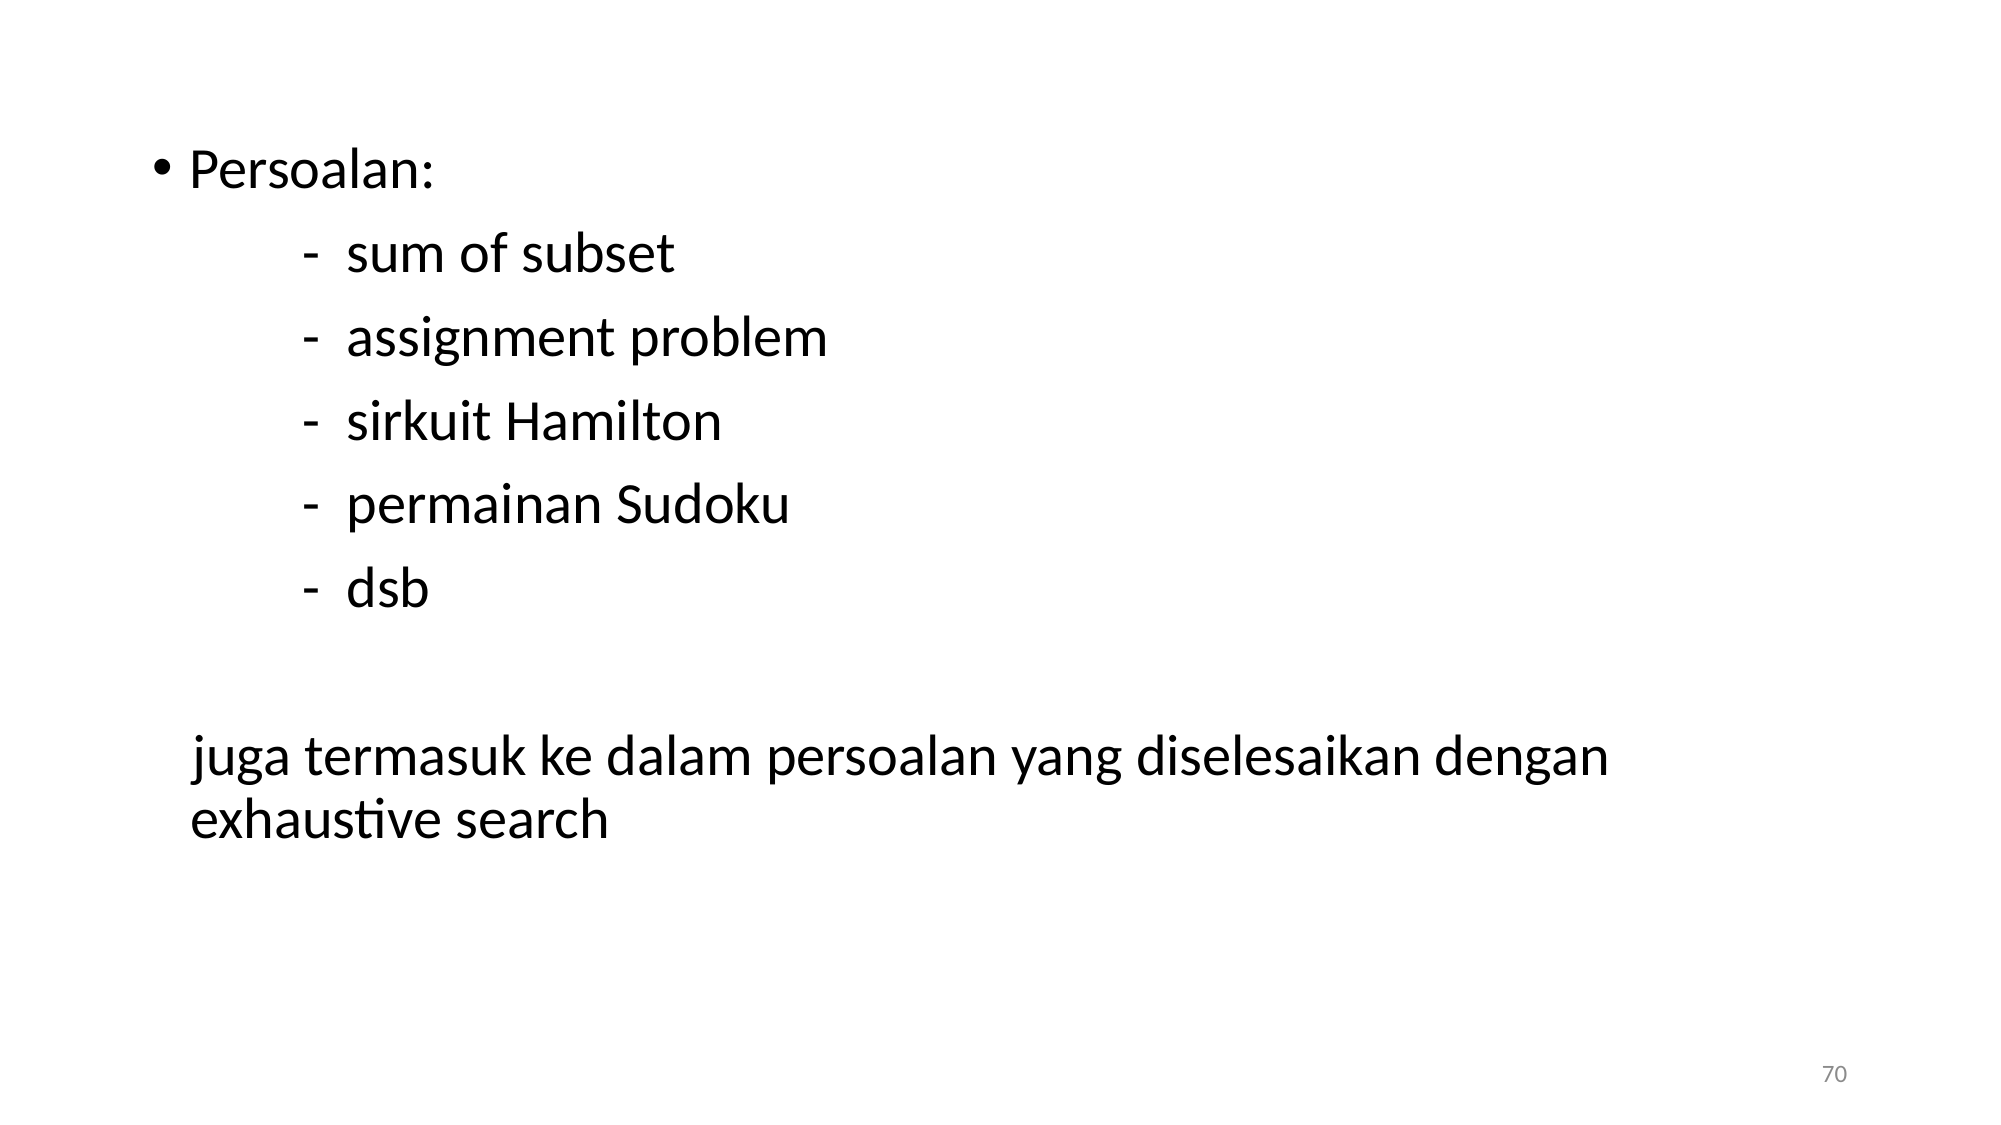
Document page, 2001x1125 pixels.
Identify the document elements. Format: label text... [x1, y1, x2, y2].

list Persoalan: - sum of subset - assignment problem - sirkuit Hamilton - permainan Sudoku - dsb juga termasuk ke dalam persoalan yang diselesaikan dengan exhaustive search [137, 130, 1863, 1014]
slide_number 70 [1412, 1042, 1863, 1103]
